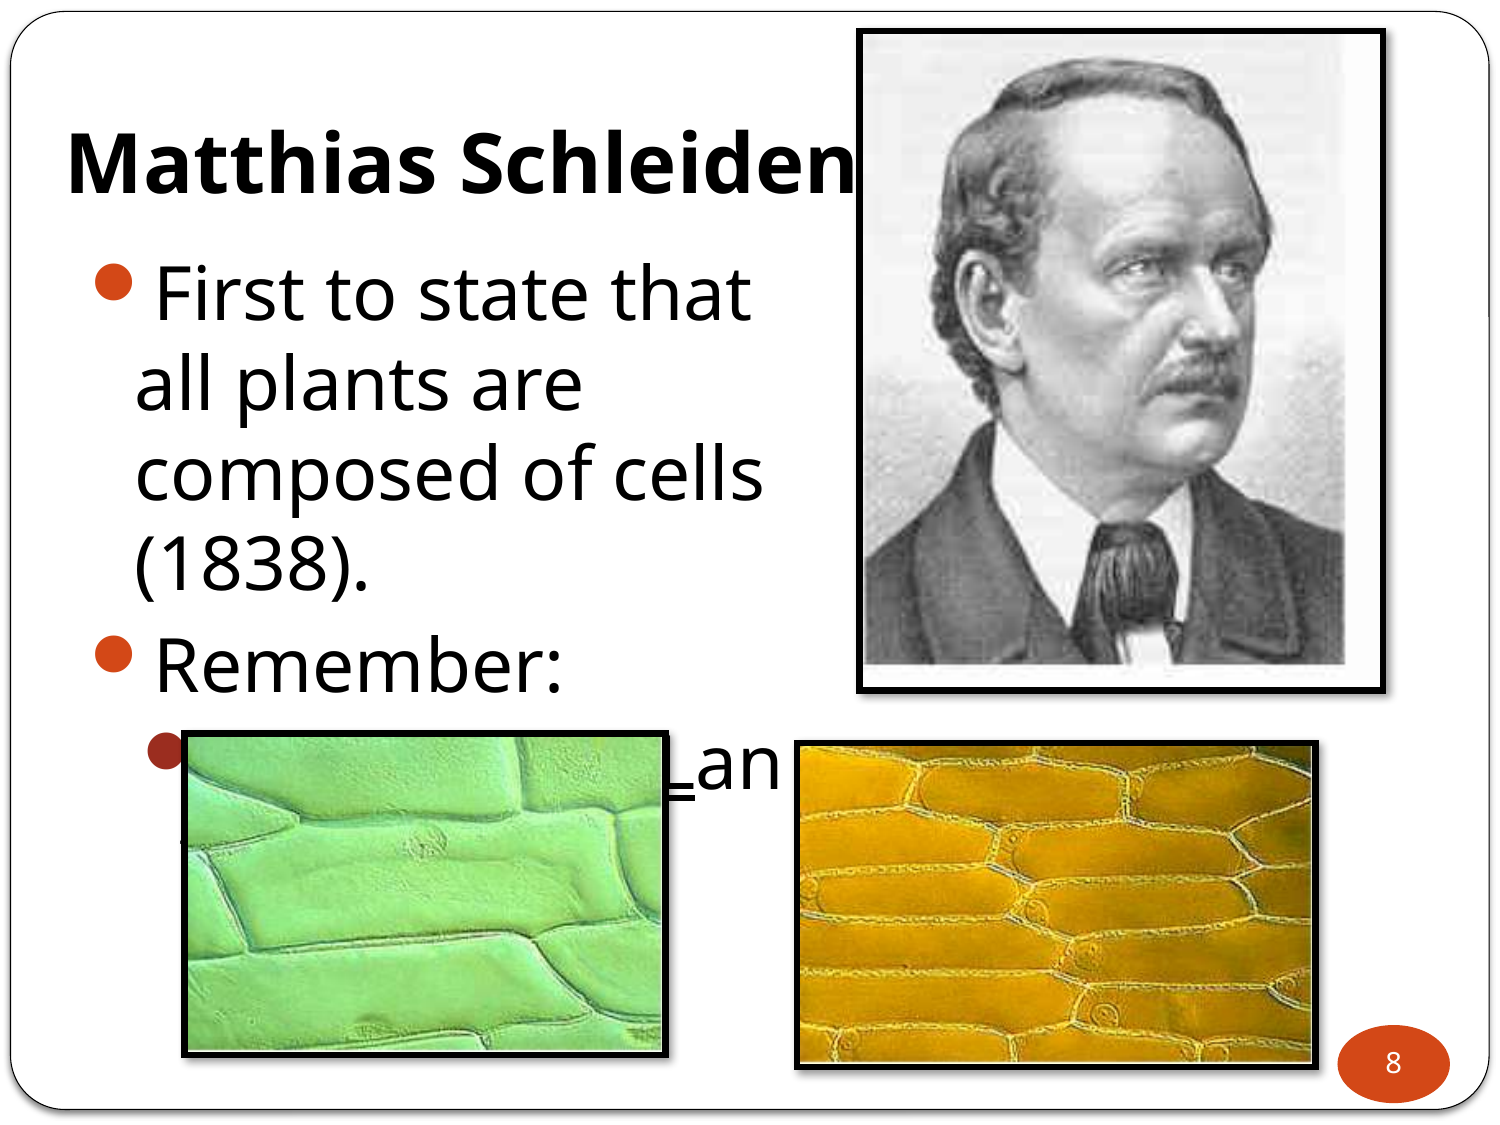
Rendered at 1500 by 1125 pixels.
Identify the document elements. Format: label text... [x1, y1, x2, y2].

slide_number 8 [1337, 1025, 1450, 1104]
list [187, 736, 663, 1052]
title Matthias Schleiden [50, 37, 855, 225]
list First to state that all plants are composed of cells (1838). Remember: SchLeidenpLants [75, 237, 825, 980]
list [799, 745, 1313, 1065]
picture [862, 33, 1381, 688]
